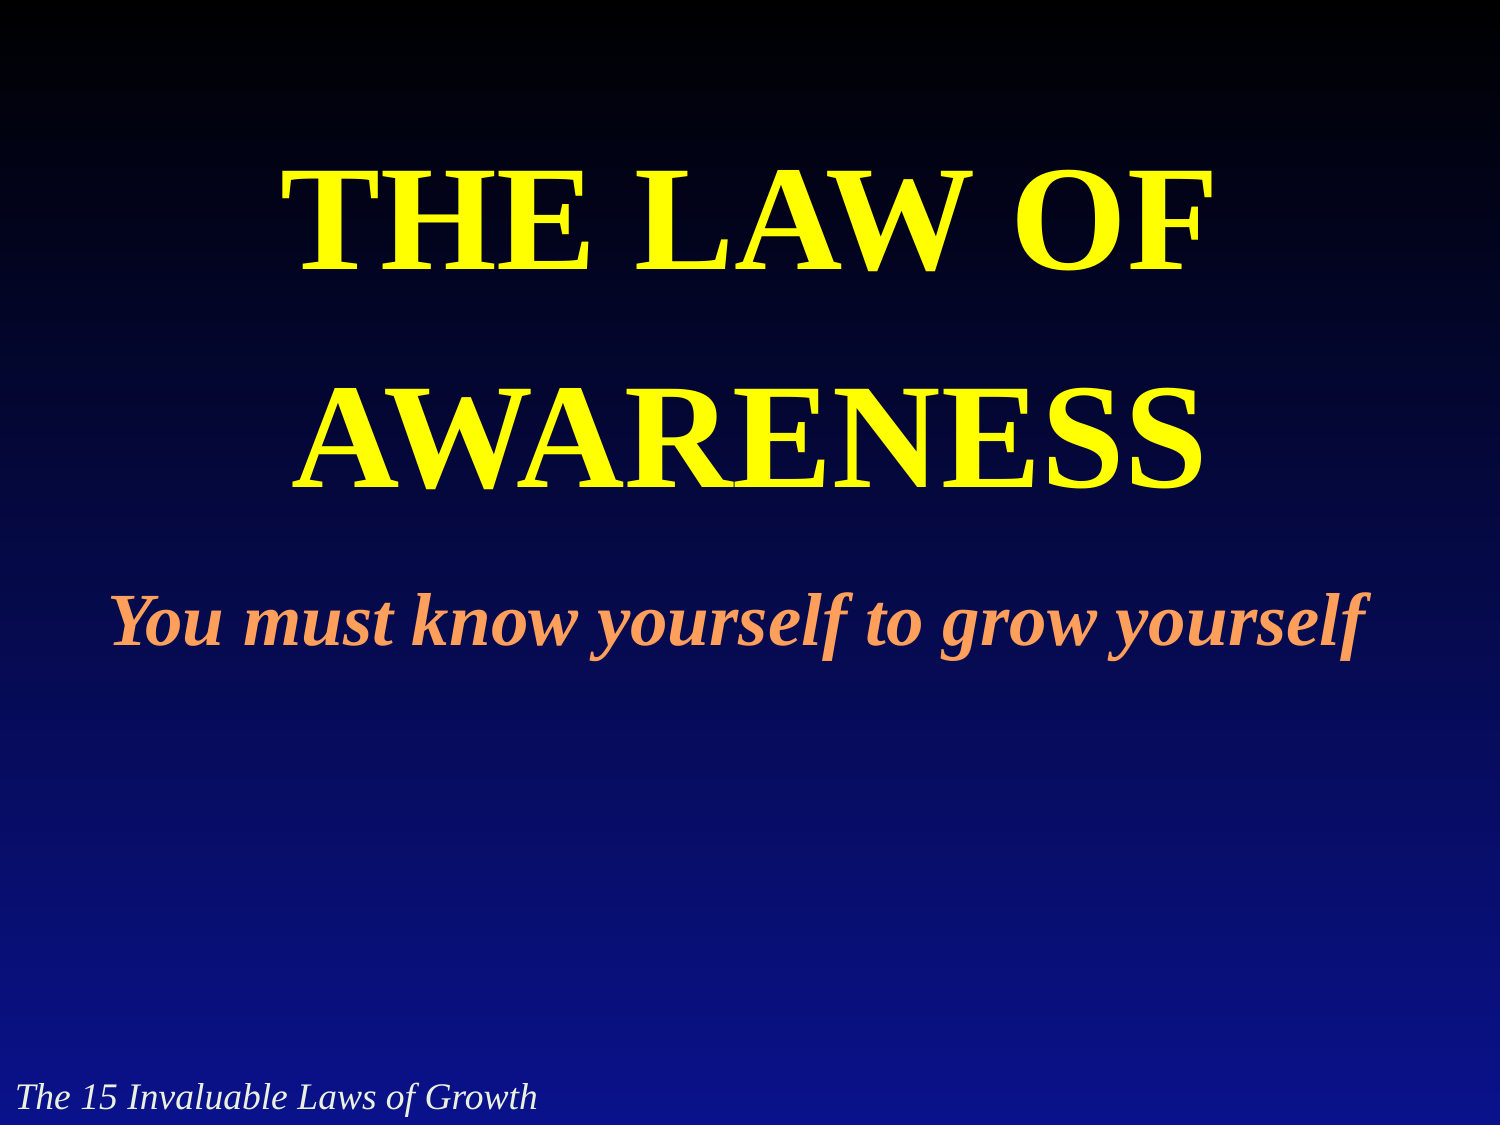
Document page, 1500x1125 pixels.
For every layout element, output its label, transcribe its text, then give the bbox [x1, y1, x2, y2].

text_box You must know yourself to grow yourself [49, 562, 1424, 668]
text_box The Law of Awareness [24, 112, 1475, 525]
text_box The 15 Invaluable Laws of Growth [0, 1064, 688, 1125]
